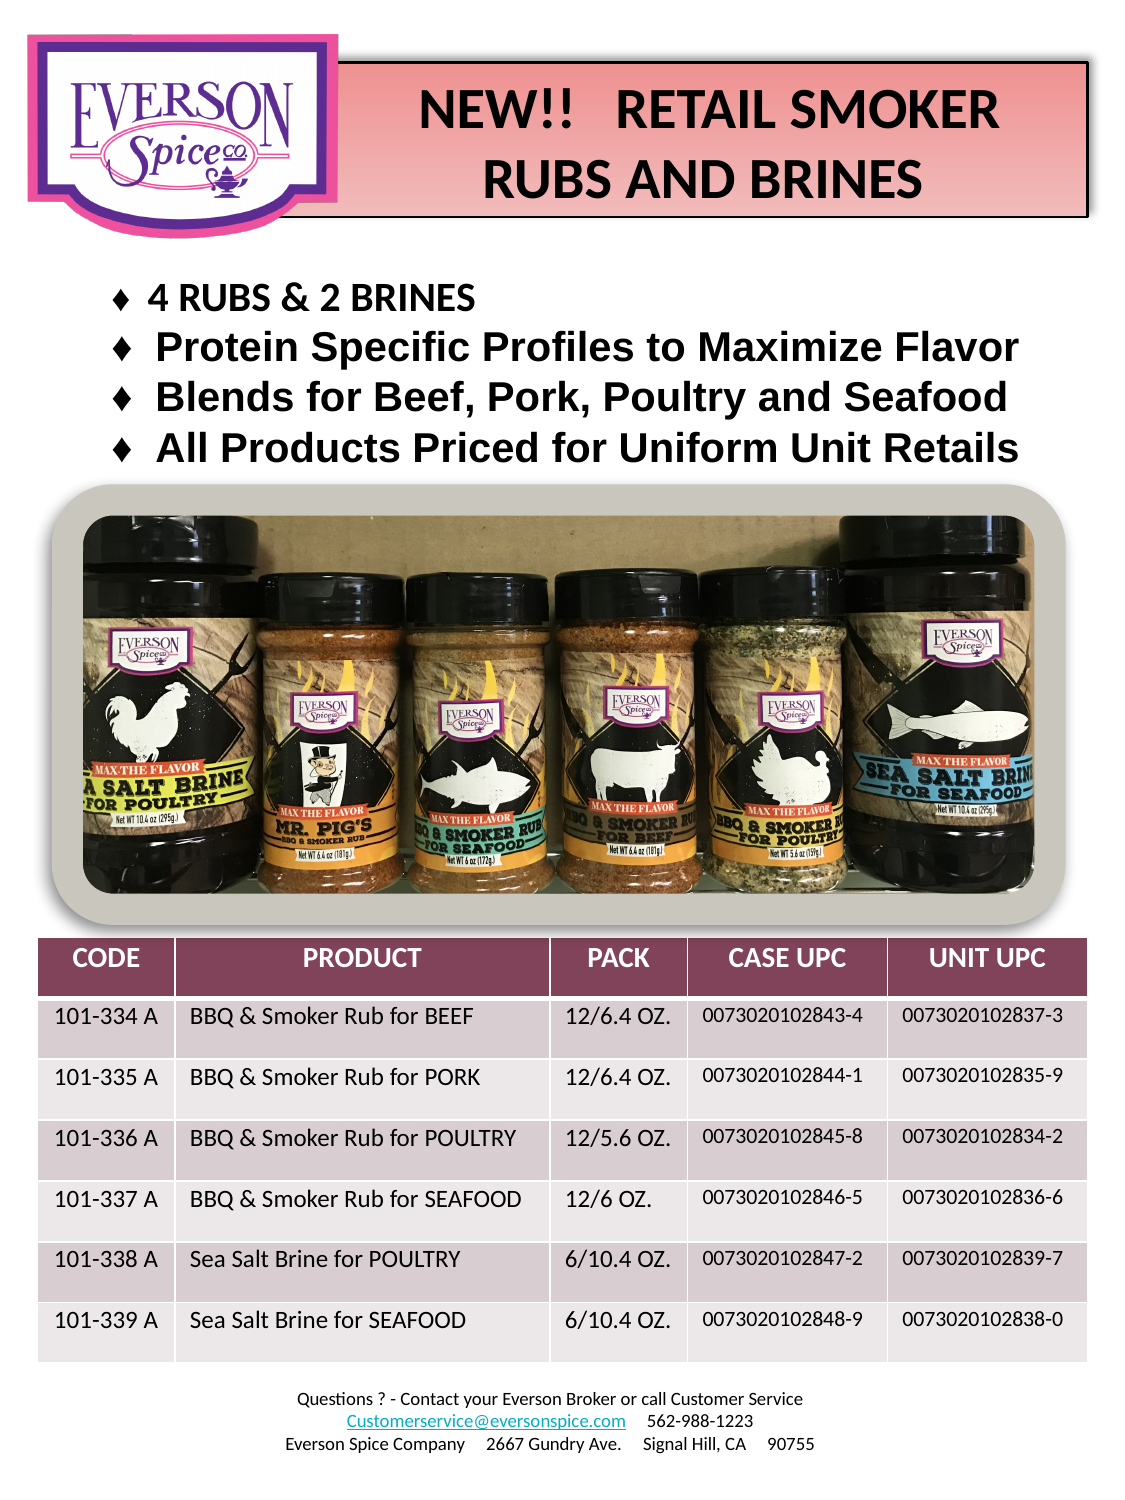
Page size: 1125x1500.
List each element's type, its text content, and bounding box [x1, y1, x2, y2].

table_cell 0073020102846-5 [688, 1182, 887, 1241]
table_cell 101-338 A [38, 1243, 174, 1302]
table_cell 6/10.4 OZ. [551, 1303, 687, 1362]
table_cell 0073020102839-7 [888, 1243, 1087, 1302]
table_cell 0073020102835-9 [888, 1060, 1087, 1119]
table_cell 0073020102838-0 [888, 1303, 1087, 1362]
table_cell BBQ & Smoker Rub for SEAFOOD [176, 1182, 549, 1241]
table_cell 6/10.4 OZ. [551, 1243, 687, 1302]
table_cell 0073020102845-8 [688, 1121, 887, 1180]
table_cell 101-335 A [38, 1060, 174, 1119]
table_cell 12/6.4 OZ. [551, 1001, 687, 1058]
table_cell 0073020102834-2 [888, 1121, 1087, 1180]
table_cell 12/5.6 OZ. [551, 1121, 687, 1180]
table_header CODE [38, 938, 174, 996]
table_cell 101-334 A [38, 1001, 174, 1058]
table_cell 0073020102836-6 [888, 1182, 1087, 1241]
table_cell 0073020102847-2 [688, 1243, 887, 1302]
text_box NEW!! RETAIL SMOKER RUBS AND BRINES [354, 62, 1088, 218]
picture [67, 499, 1051, 910]
table_header PACK [551, 943, 687, 996]
picture [12, 28, 351, 245]
table_cell 12/6 OZ. [551, 1182, 687, 1241]
table_cell 101-337 A [38, 1182, 174, 1241]
table_cell BBQ & Smoker Rub for POULTRY [176, 1121, 549, 1180]
table_cell 101-336 A [38, 1121, 174, 1180]
table_cell 0073020102843-4 [688, 1001, 887, 1058]
table_cell 12/6.4 OZ. [551, 1060, 687, 1119]
table_cell Sea Salt Brine for POULTRY [176, 1243, 549, 1302]
table_cell 0073020102848-9 [688, 1303, 887, 1362]
text_box ♦ 4 RUBS & 2 BRINES ♦ Protein Specific Profiles to Maximize Flavor ♦ Blends for Beef, Pork, Poultry and Seafood ♦ All Products Priced for Uniform Unit Retails [96, 262, 1041, 486]
table_cell 101-339 A [38, 1303, 174, 1362]
table_cell 0073020102844-1 [688, 1060, 887, 1119]
table_cell BBQ & Smoker Rub for BEEF [176, 1001, 549, 1058]
table_cell 0073020102837-3 [888, 1001, 1087, 1058]
table_cell Sea Salt Brine for SEAFOOD [176, 1303, 549, 1362]
table_header UNIT UPC [888, 938, 1087, 996]
table_header CASE UPC [688, 943, 887, 996]
table_header PRODUCT [176, 943, 549, 996]
text_box Questions ? - Contact your Everson Broker or call Customer Service Customerservice@eversonspice.com 562-988-1223 Everson Spice Company 2667 Gundry Ave. Signal Hill, CA 90755 [37, 1379, 1063, 1462]
table_cell BBQ & Smoker Rub for PORK [176, 1060, 549, 1119]
